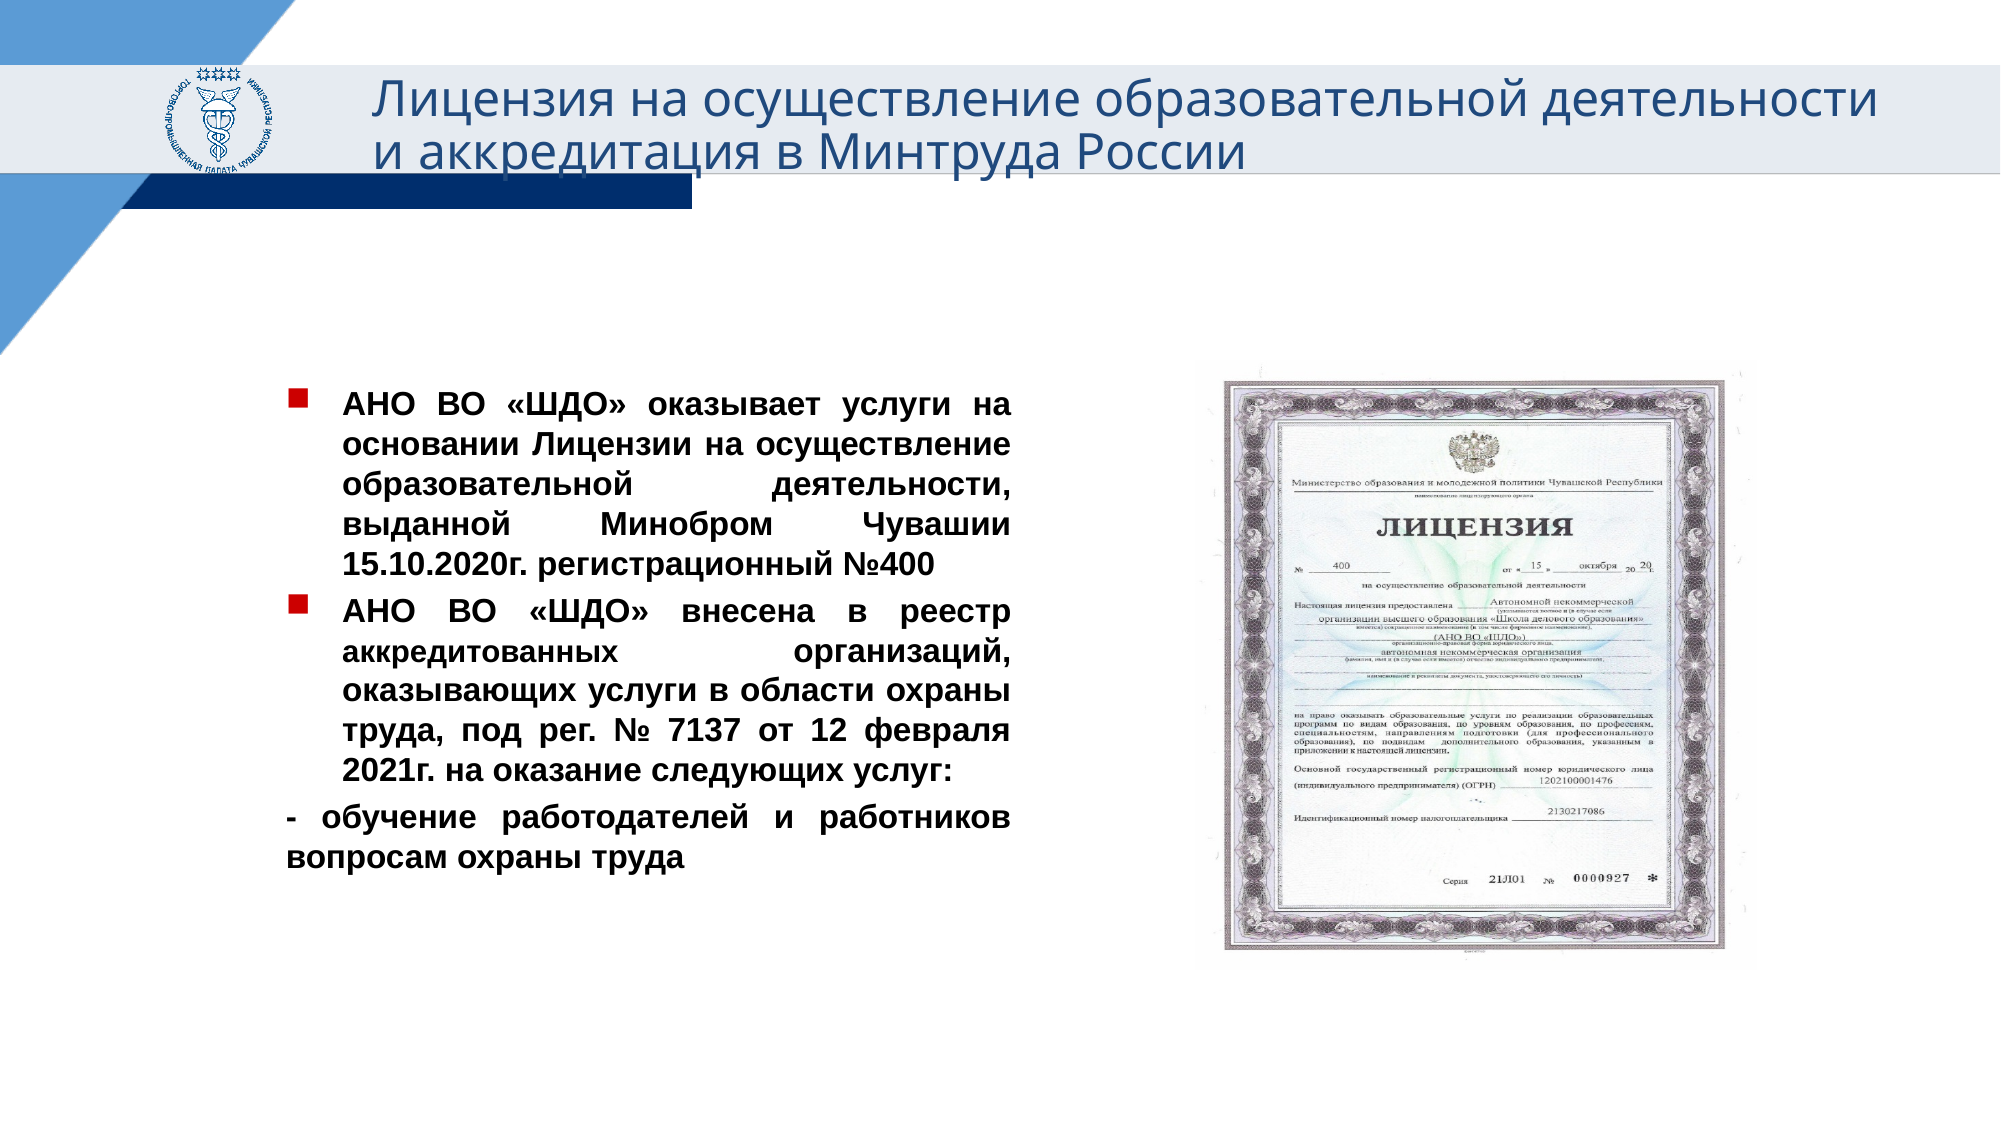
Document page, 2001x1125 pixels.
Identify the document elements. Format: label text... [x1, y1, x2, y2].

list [1195, 360, 1757, 970]
list АНО ВО «ШДО» оказывает услуги на основании Лицензии на осуществление образовательной деятельности, выданной Минобром Чувашии 15.10.2020г. регистрационный №400 АНО ВО «ШДО» внесена в реестр аккредитованных организаций, оказывающих услуги в области охраны труда, под рег. № 7137 от 12 февраля 2021г. на оказание следующих услуг: - обучение работодателей и работников вопросам охраны труда [270, 375, 1028, 978]
title Лицензия на осуществление образовательной деятельности и аккредитация в Минтруда России [357, 66, 1933, 169]
picture [0, 0, 2001, 355]
